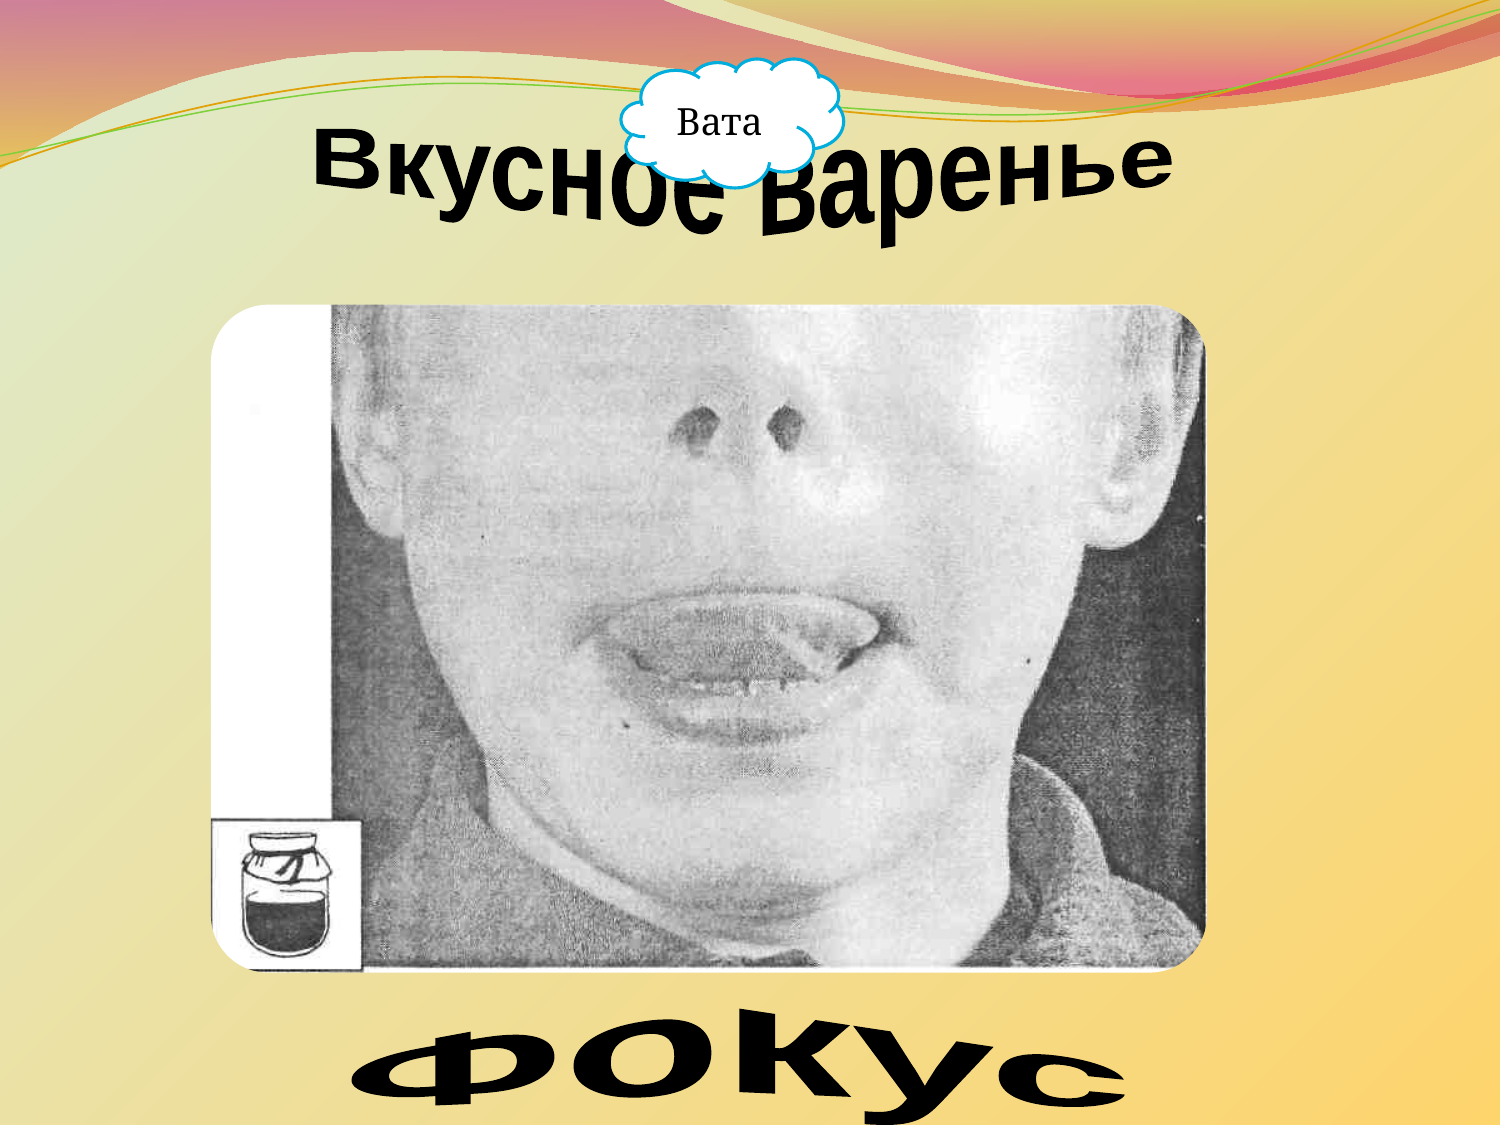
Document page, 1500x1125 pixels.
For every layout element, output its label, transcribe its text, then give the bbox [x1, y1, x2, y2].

text_box Вата [619, 57, 846, 190]
picture [210, 304, 1208, 974]
